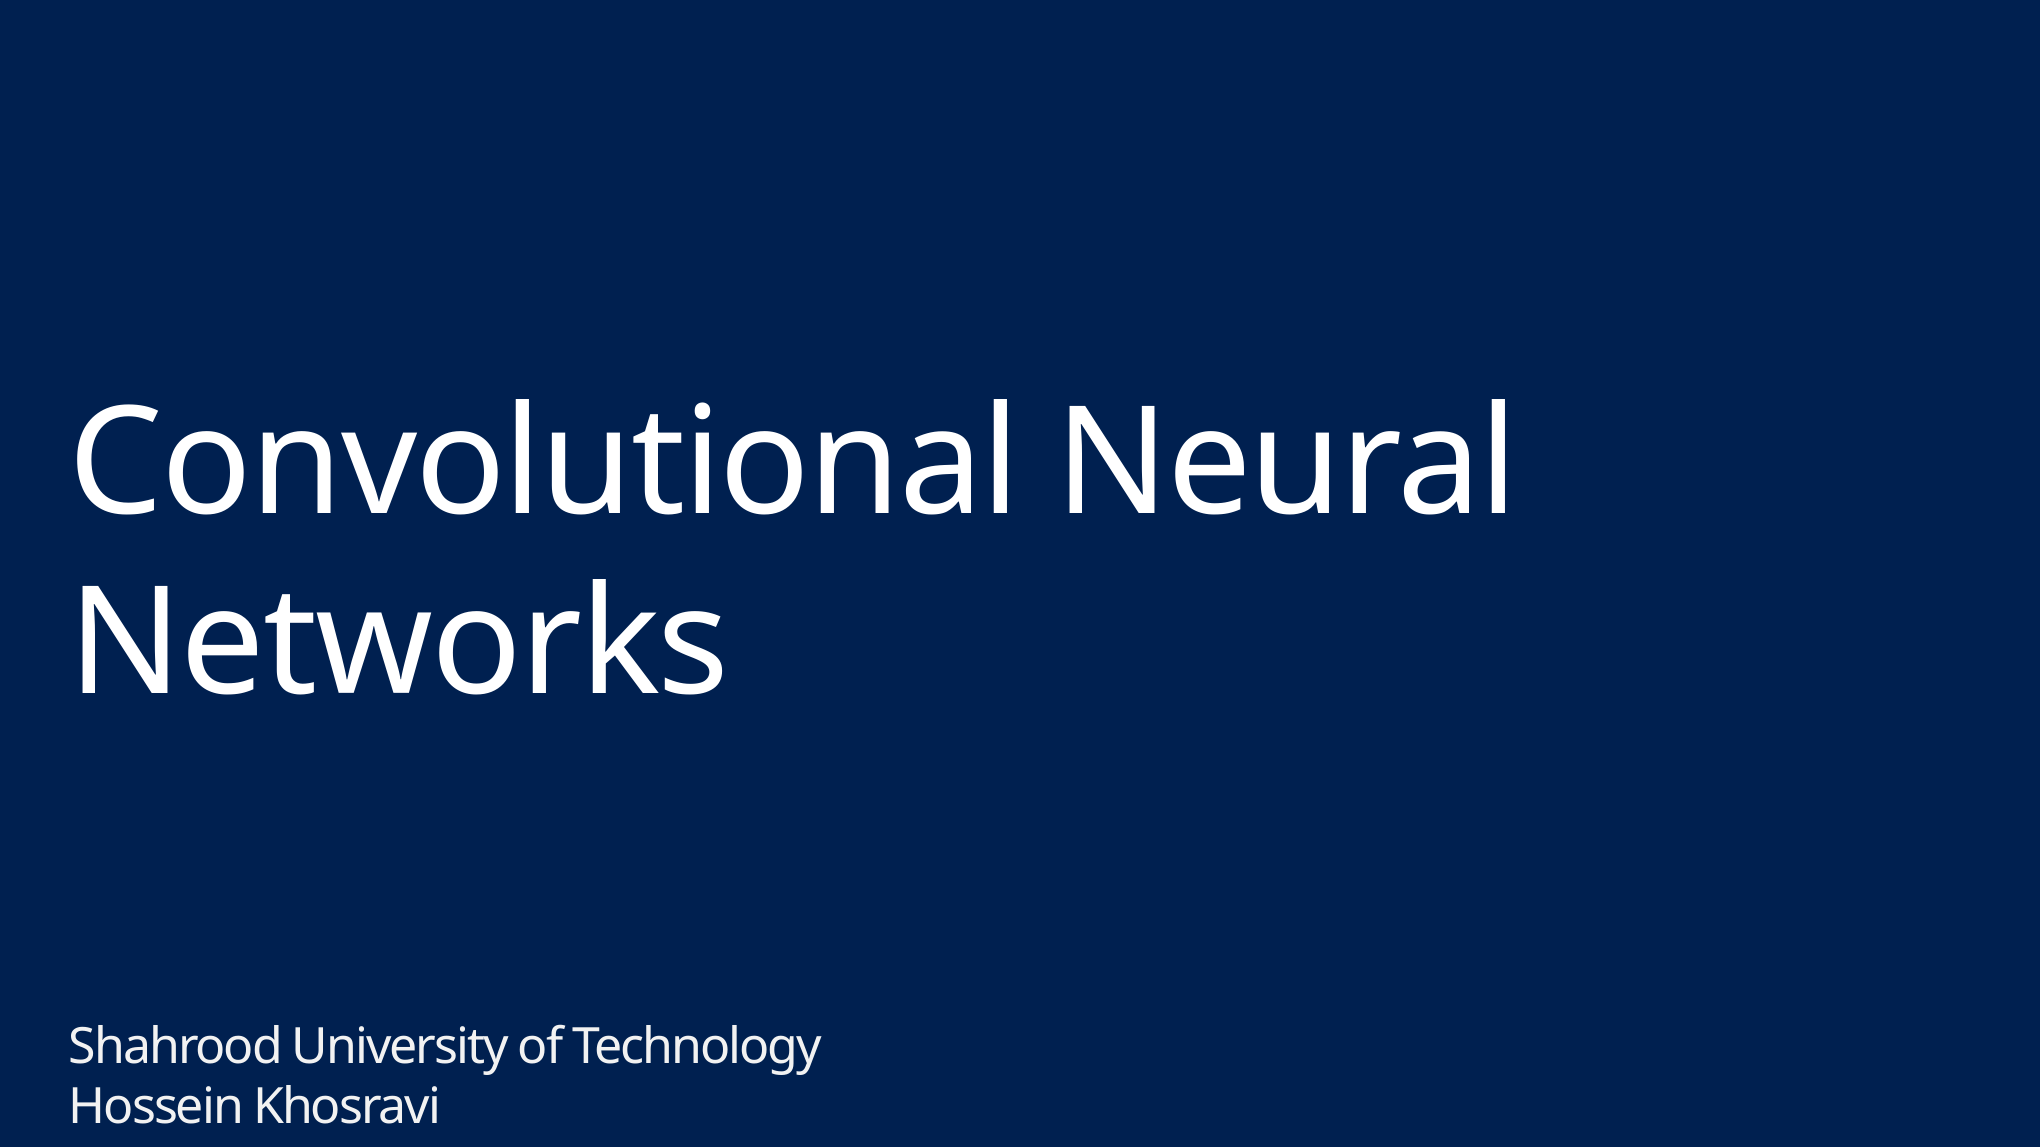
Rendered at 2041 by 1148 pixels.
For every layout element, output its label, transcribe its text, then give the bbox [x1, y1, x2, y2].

title Convolutional Neural Networks Shahrood University of Technology Hossein Khosravi Slides Provided by Brohrer http://brohrer.github.io/how_convolutional_neural_networks_work.html [45, 348, 1996, 1086]
